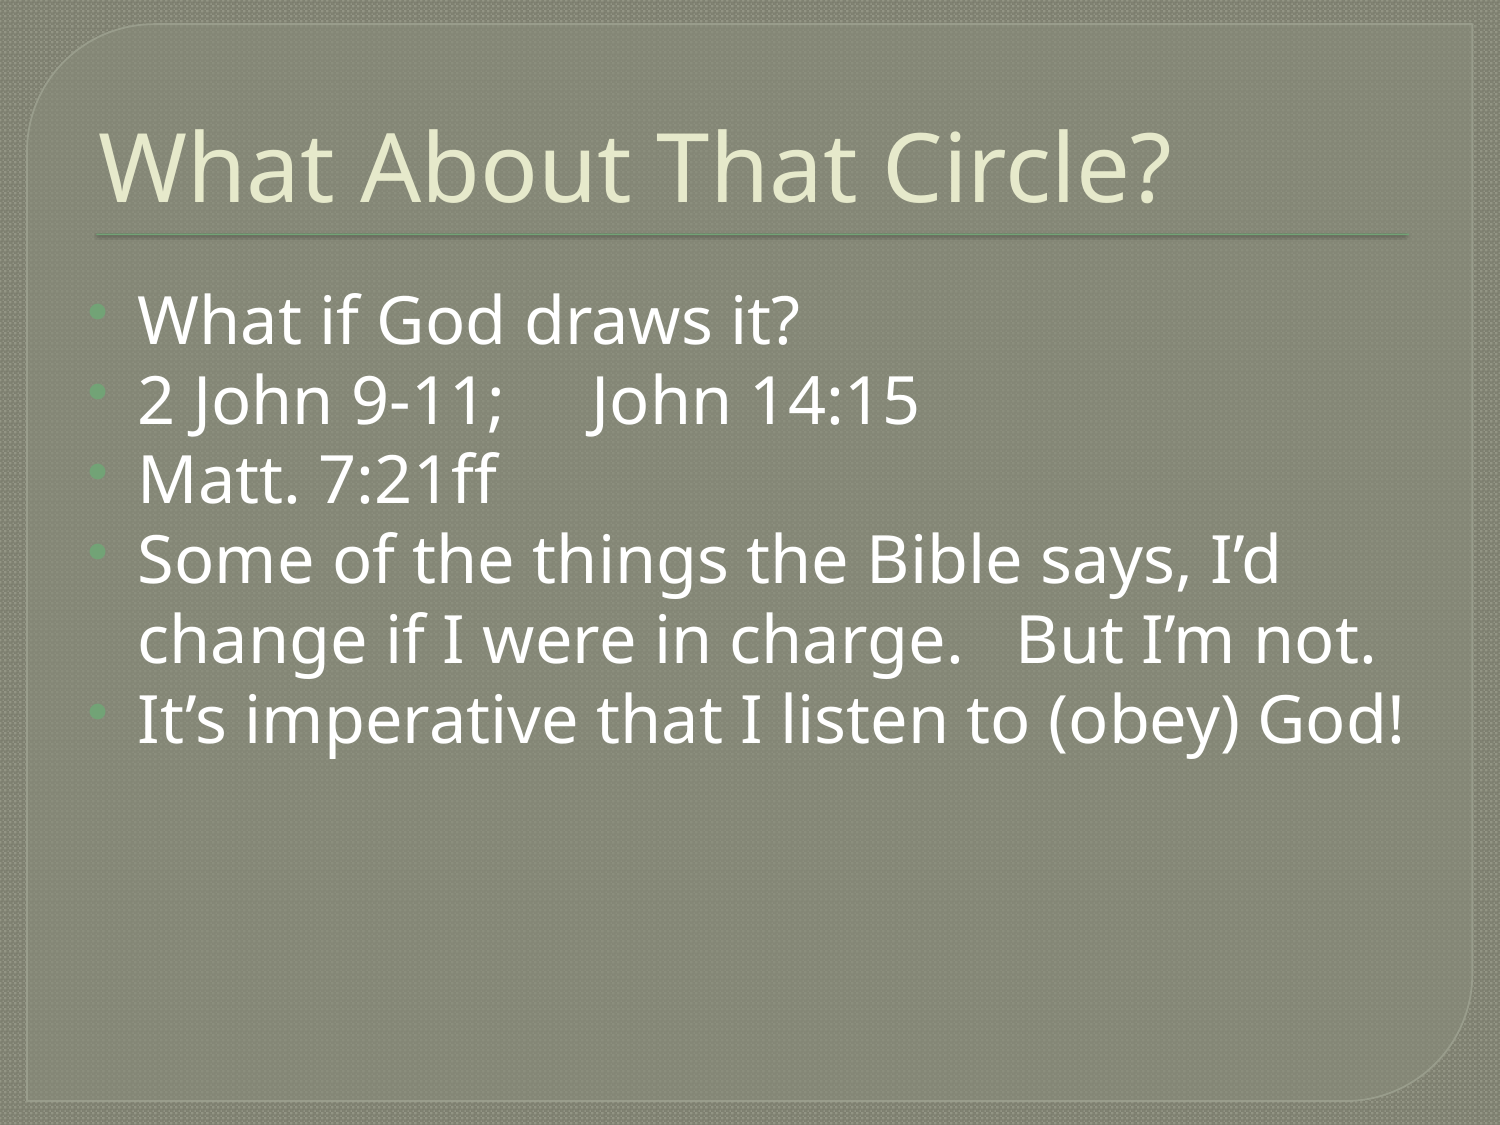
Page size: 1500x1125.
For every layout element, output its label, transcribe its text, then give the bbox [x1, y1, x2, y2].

list What if God draws it? 2 John 9-11; John 14:15 Matt. 7:21ff Some of the things the Bible says, I’d change if I were in charge. But I’m not. It’s imperative that I listen to (obey) God! [75, 270, 1425, 1013]
title What About That Circle? [75, 41, 1425, 230]
